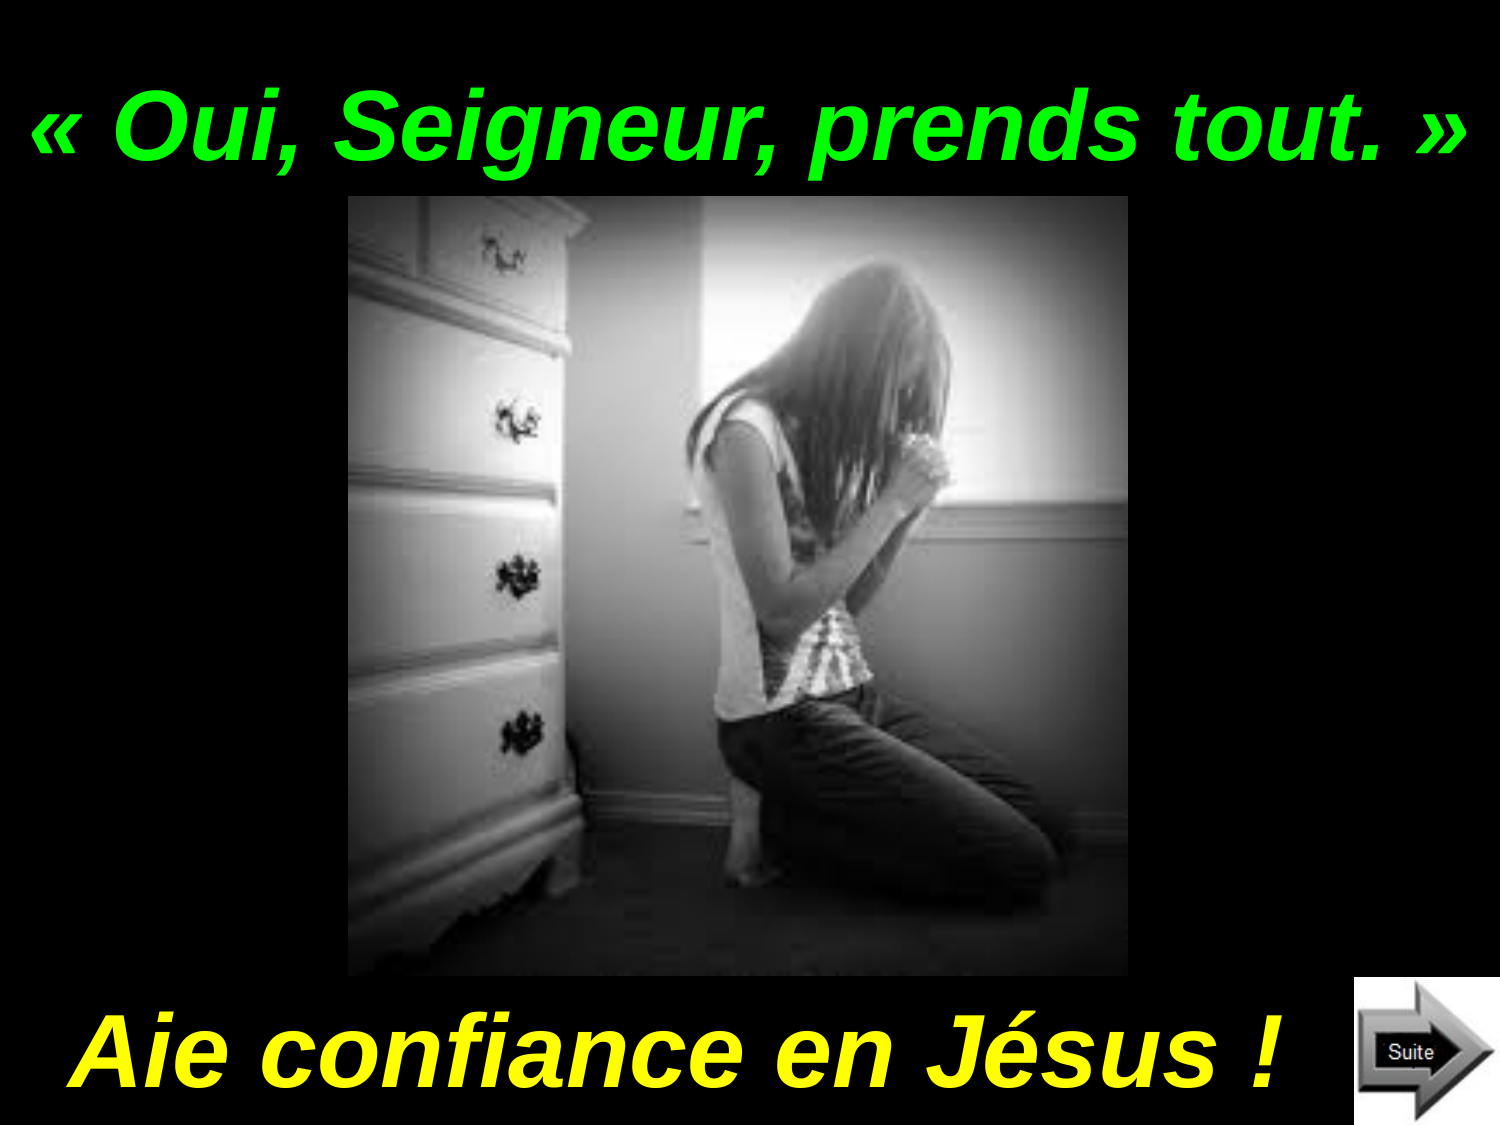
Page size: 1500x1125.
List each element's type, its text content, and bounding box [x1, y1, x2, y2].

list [348, 196, 1129, 977]
list Aie confiance en Jésus ! [1, 975, 1353, 1125]
title « Oui, Seigneur, prends tout. » [0, 52, 1500, 197]
picture [1354, 977, 1500, 1125]
